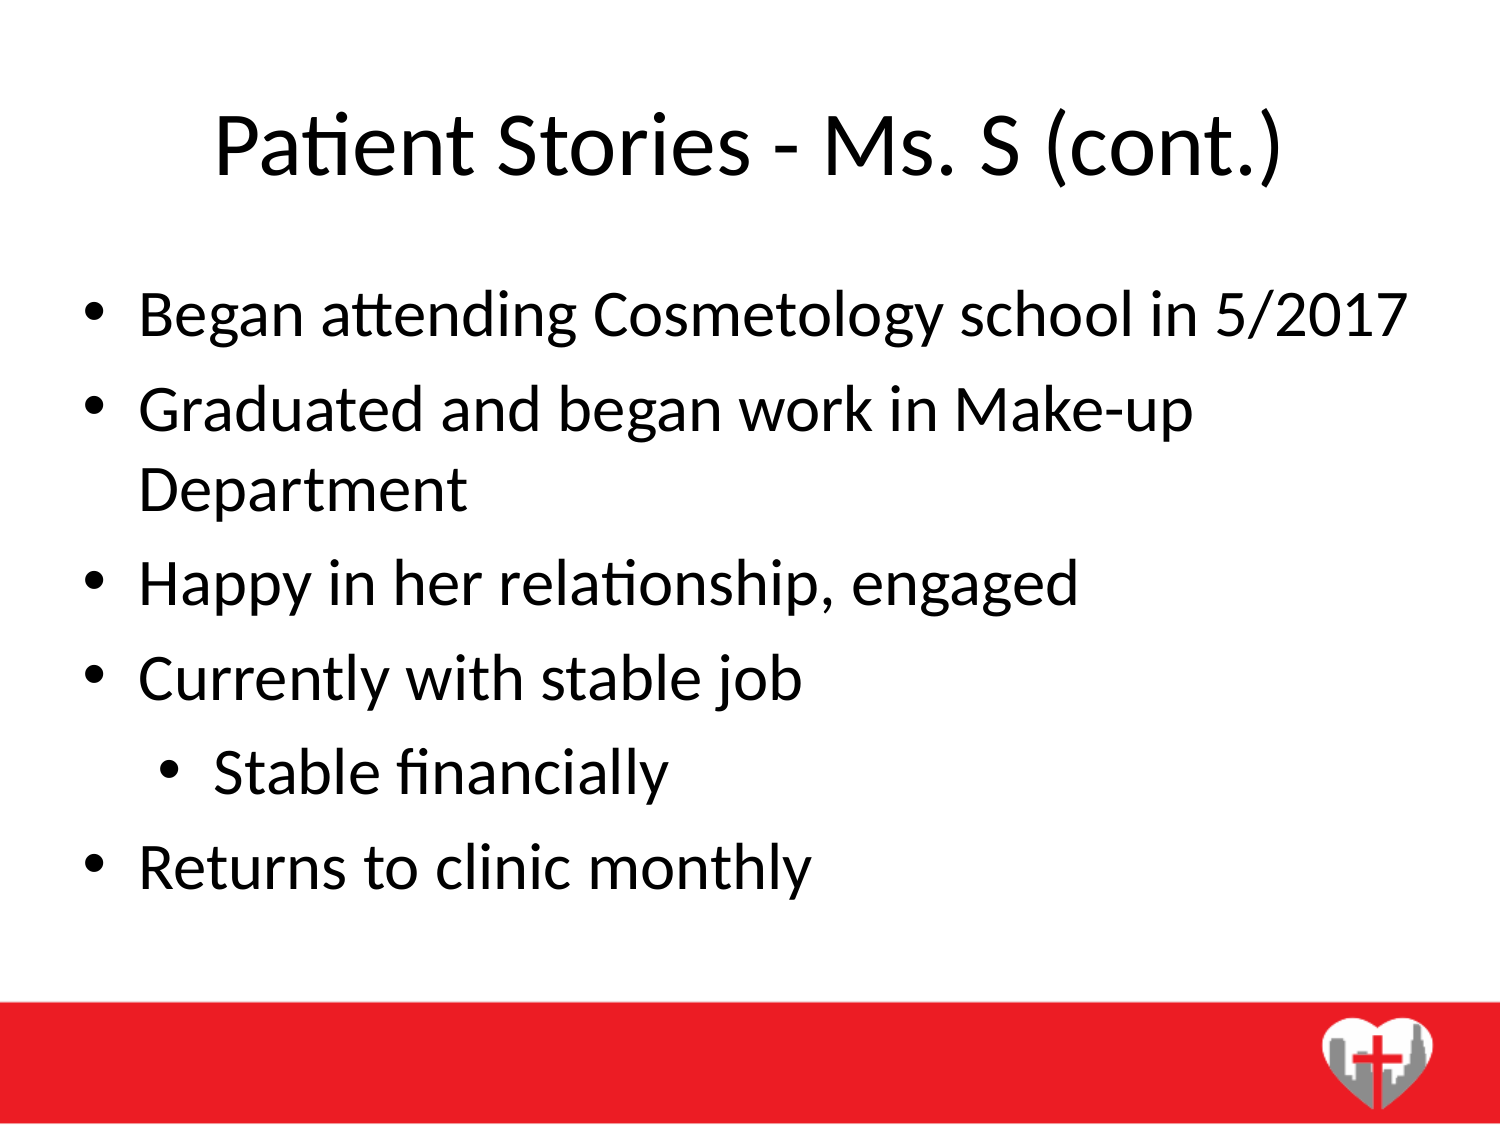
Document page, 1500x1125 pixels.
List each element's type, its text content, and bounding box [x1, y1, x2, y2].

title Patient Stories - Ms. S (cont.) [74, 44, 1426, 234]
picture [0, 0, 1500, 1125]
list Began attending Cosmetology school in 5/2017 Graduated and began work in Make-up Department Happy in her relationship, engaged Currently with stable job Stable financially Returns to clinic monthly [74, 261, 1426, 1006]
